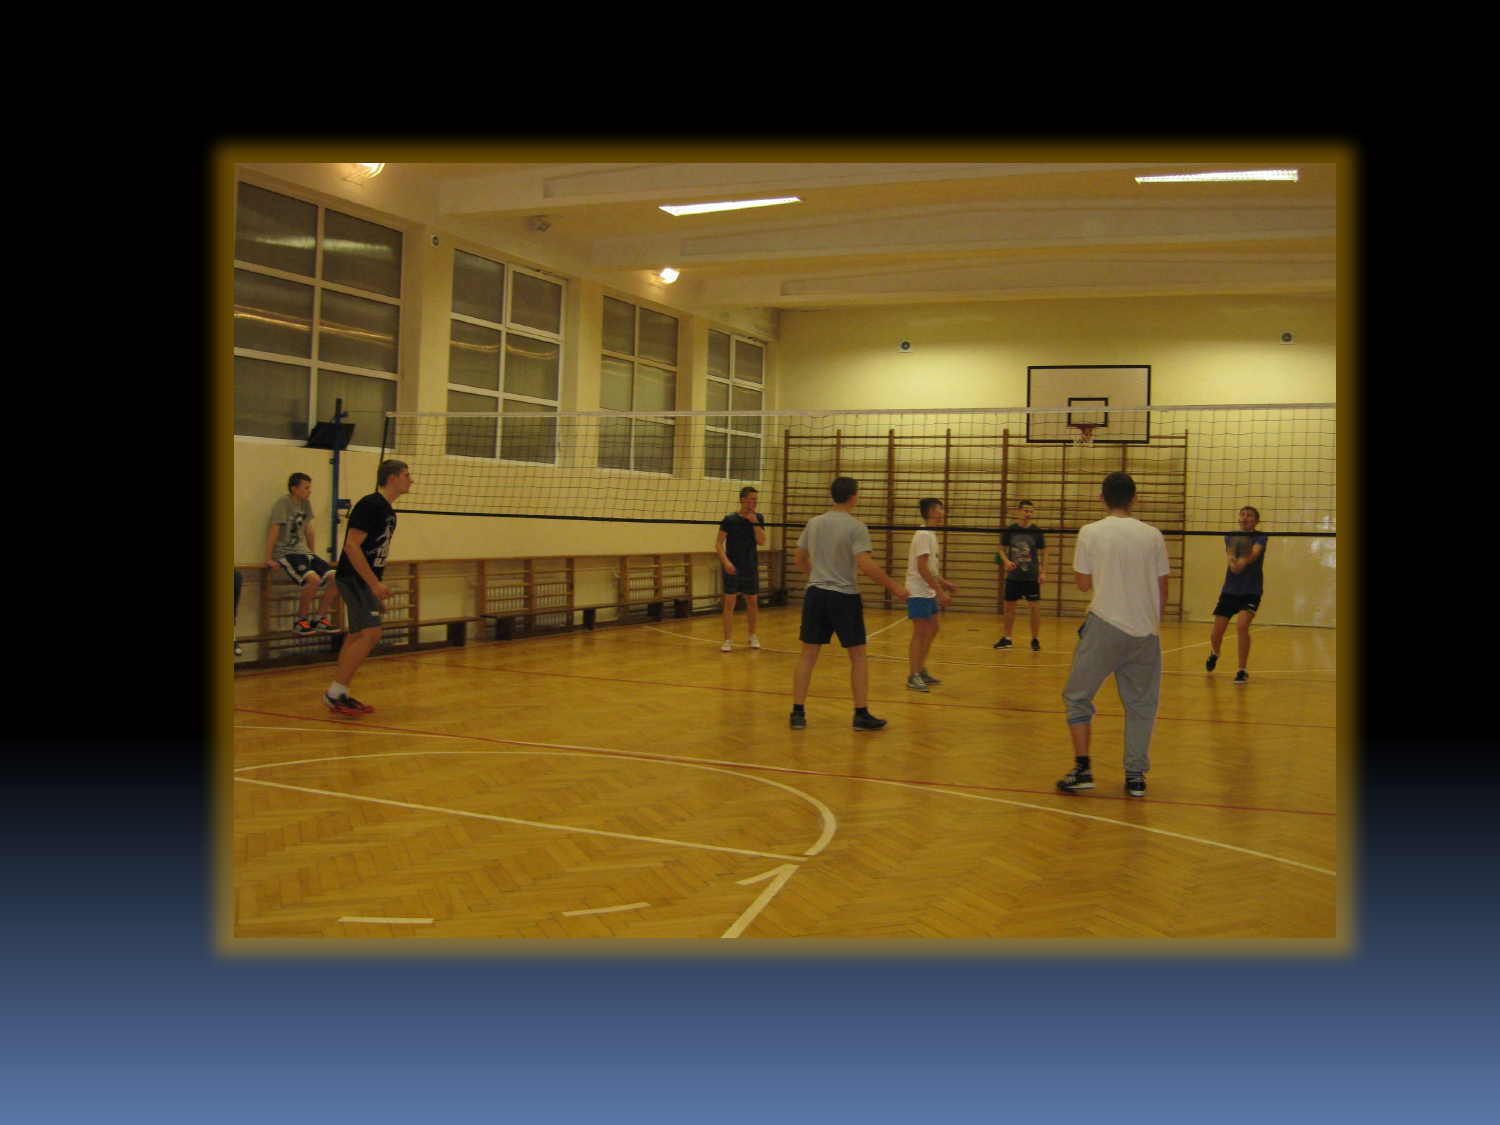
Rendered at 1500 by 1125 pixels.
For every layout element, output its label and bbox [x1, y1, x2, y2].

list [233, 163, 1337, 938]
